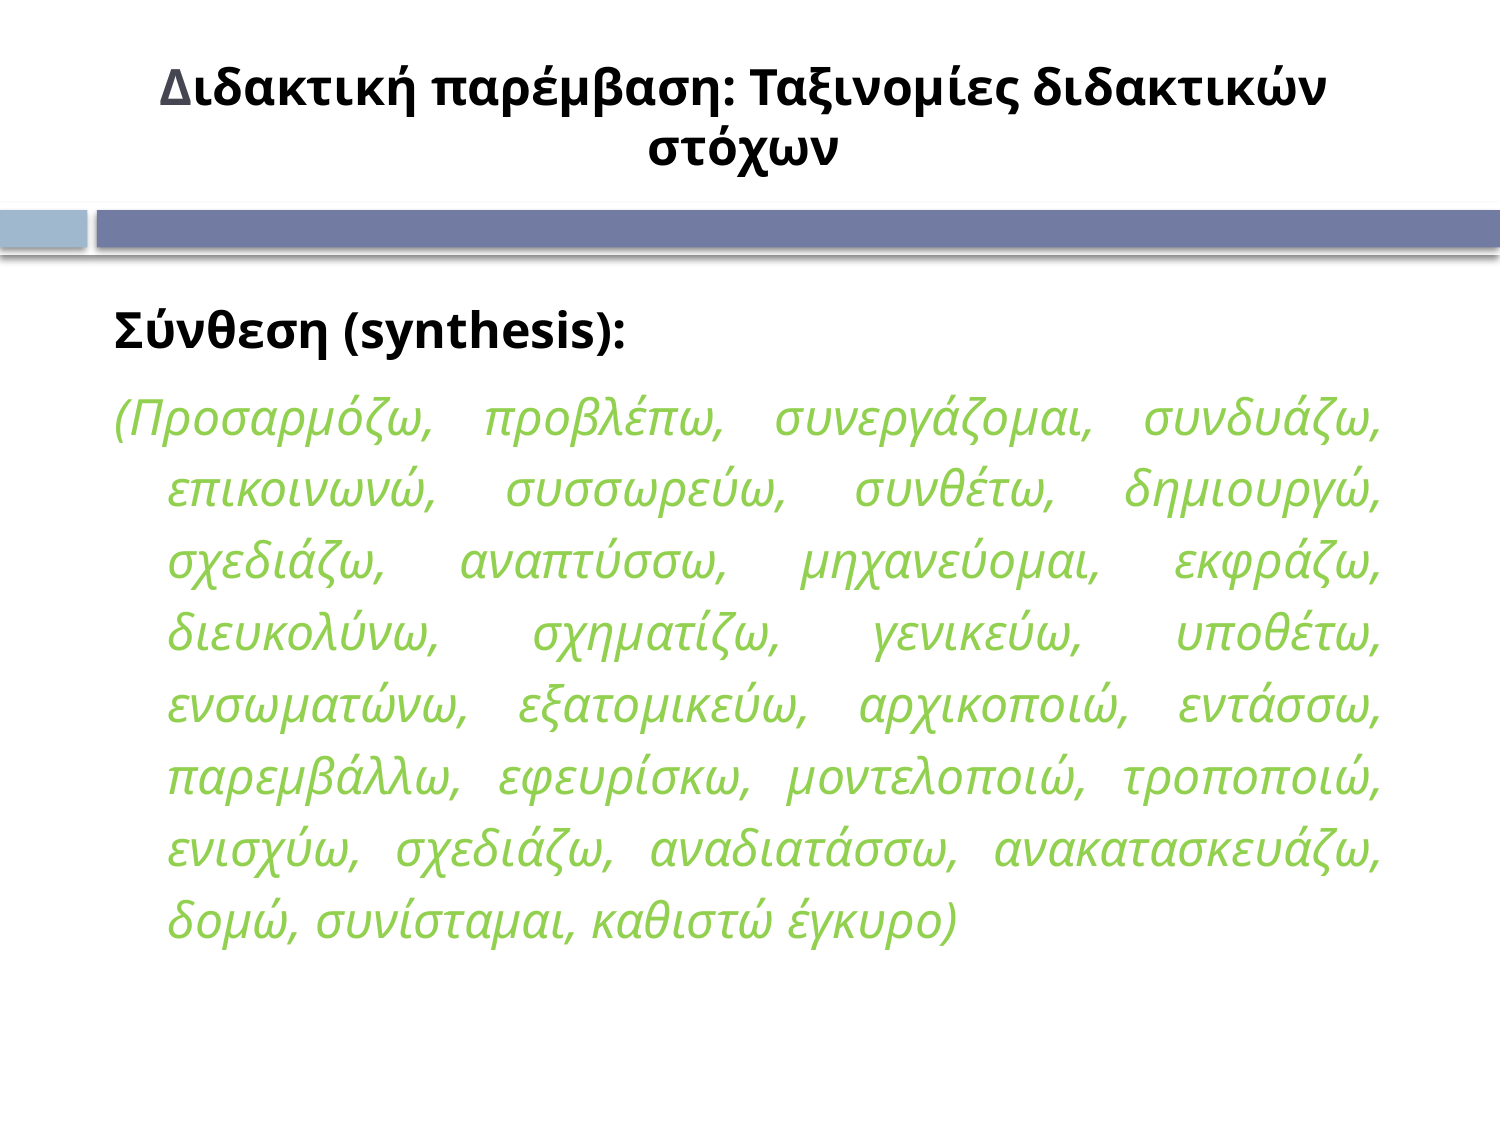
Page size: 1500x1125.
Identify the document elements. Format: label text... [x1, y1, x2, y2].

list Σύνθεση (synthesis): (Προσαρμόζω, προβλέπω, συνεργάζομαι, συνδυάζω, επικοινωνώ, συσσωρεύω, συνθέτω, δημιουργώ, σχεδιάζω, αναπτύσσω, μηχανεύομαι, εκφράζω, διευκολύνω, σχηματίζω, γενικεύω, υποθέτω, ενσωματώνω, εξατομικεύω, αρχικοποιώ, εντάσσω, παρεμβάλλω, εφευρίσκω, μοντελοποιώ, τροποποιώ, ενισχύω, σχεδιάζω, αναδιατάσσω, ανακατασκευάζω, δομώ, συνίσταμαι, καθιστώ έγκυρο) [100, 278, 1400, 681]
title Διδακτική παρέμβαση: Ταξινομίες διδακτικών στόχων [76, 0, 1412, 232]
